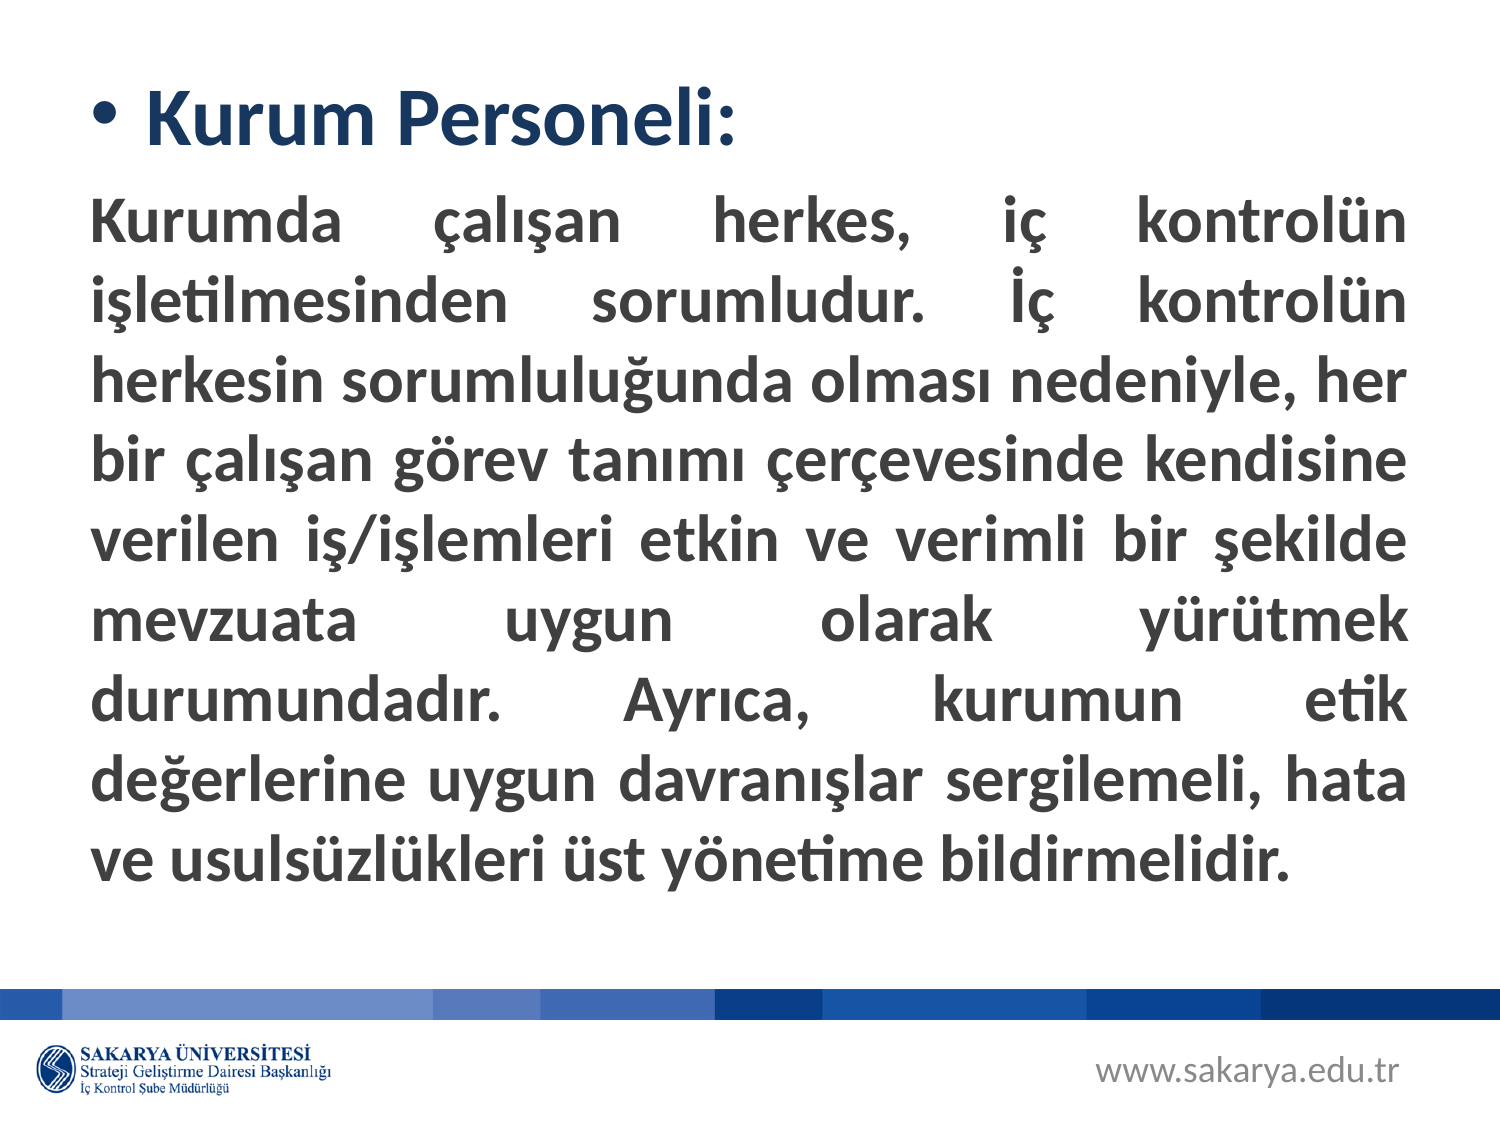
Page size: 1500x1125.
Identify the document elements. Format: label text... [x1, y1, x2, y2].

list Kurum Personeli: Kurumda çalışan herkes, iç kontrolün işletilmesinden sorumludur. İç kontrolün herkesin sorumluluğunda olması nedeniyle, her bir çalışan görev tanımı çerçevesinde kendisine verilen iş/işlemleri etkin ve verimli bir şekilde mevzuata uygun olarak yürütmek durumundadır. Ayrıca, kurumun etik değerlerine uygun davranışlar sergilemeli, hata ve usulsüzlükleri üst yönetime bildirmelidir. [75, 54, 1425, 906]
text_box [0, 989, 1500, 1069]
picture [29, 1037, 339, 1103]
